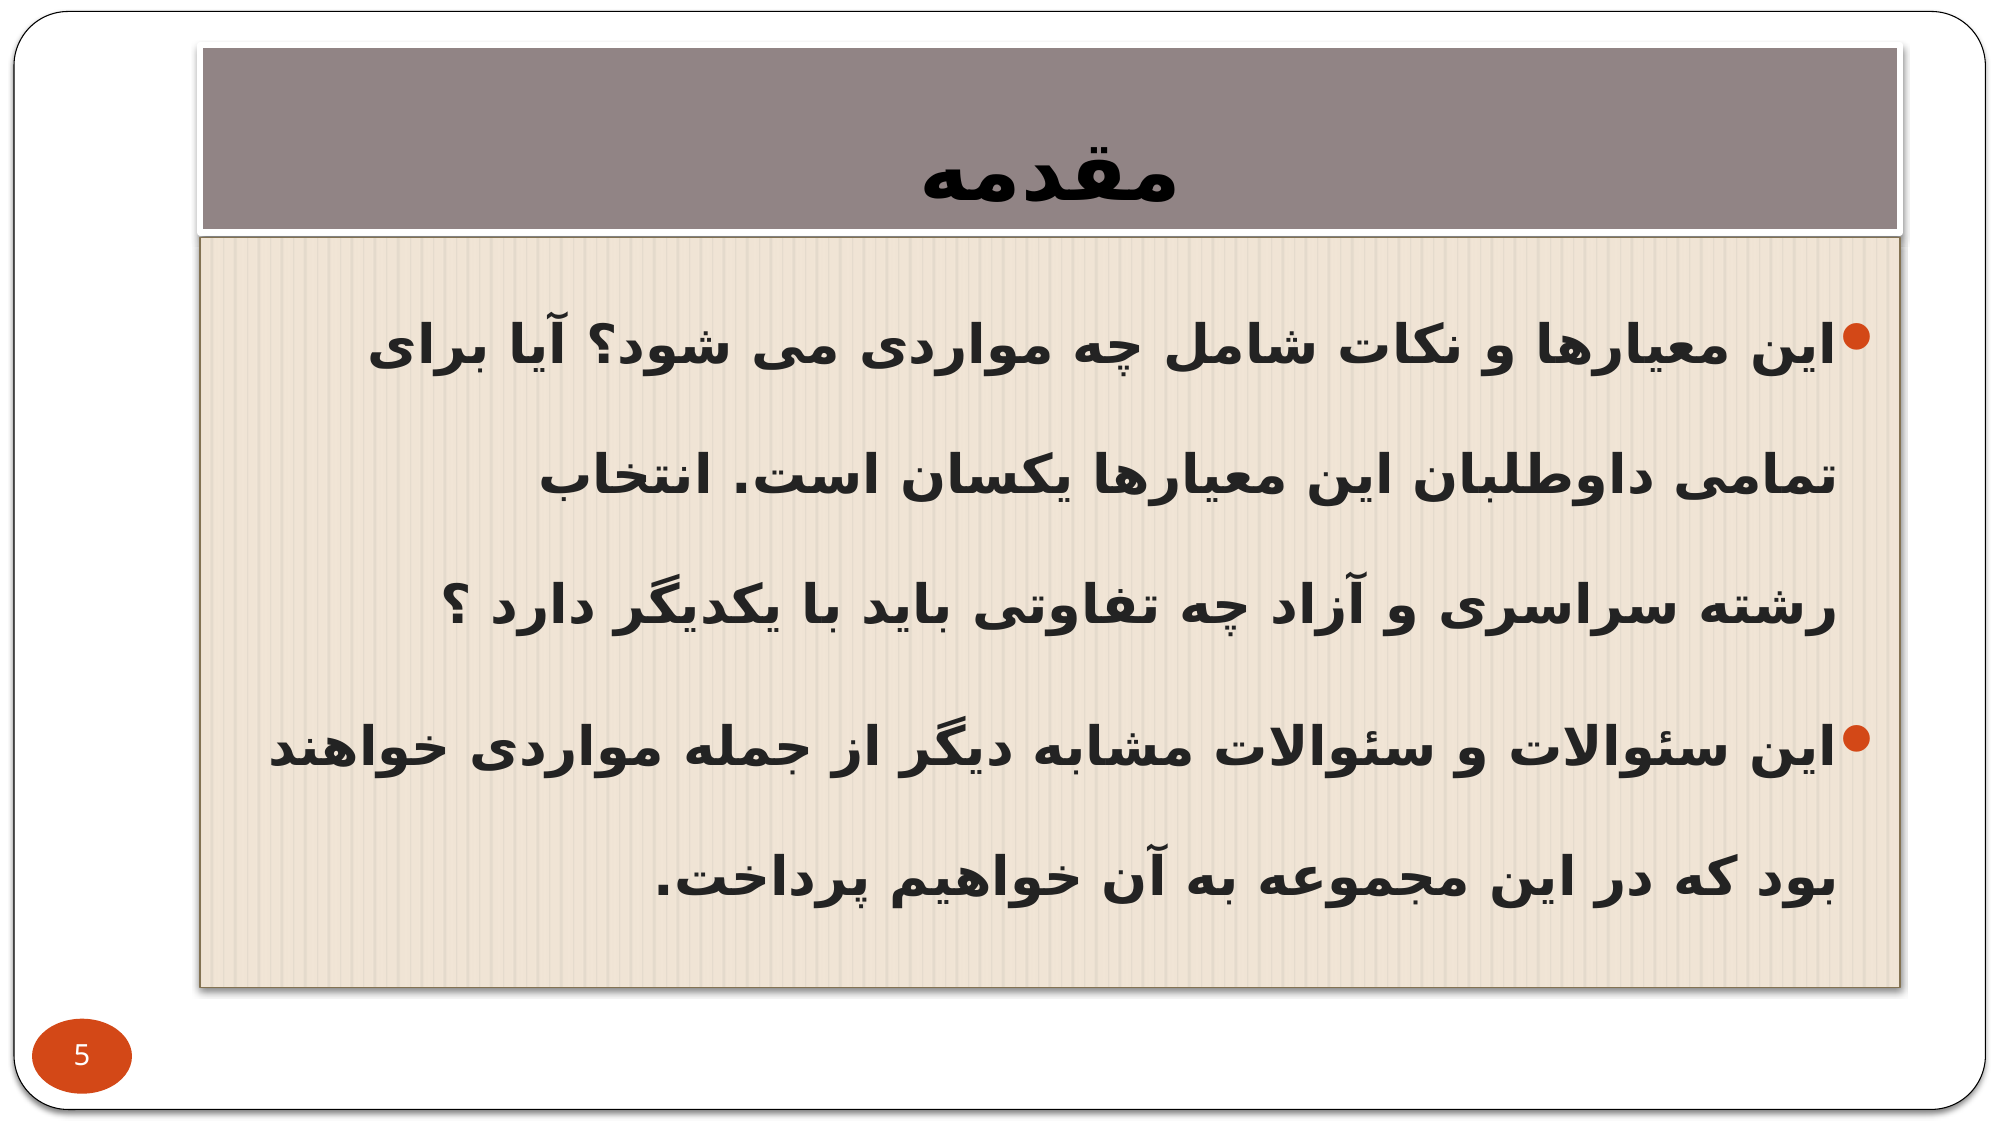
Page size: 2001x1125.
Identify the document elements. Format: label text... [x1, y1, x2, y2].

list این معیارها و نکات شامل چه مواردی می شود؟ آیا برای تمامی داوطلبان این معیارها یکسان است. انتخاب رشته سراسری و آزاد چه تفاوتی باید با یکدیگر دارد ؟ این سئوالات و سئوالات مشابه دیگر از جمله مواردی خواهند بود که در این مجموعه به آن خواهیم پرداخت. [199, 237, 1901, 988]
title مقدمه [197, 42, 1903, 236]
slide_number 5 [32, 1018, 132, 1094]
